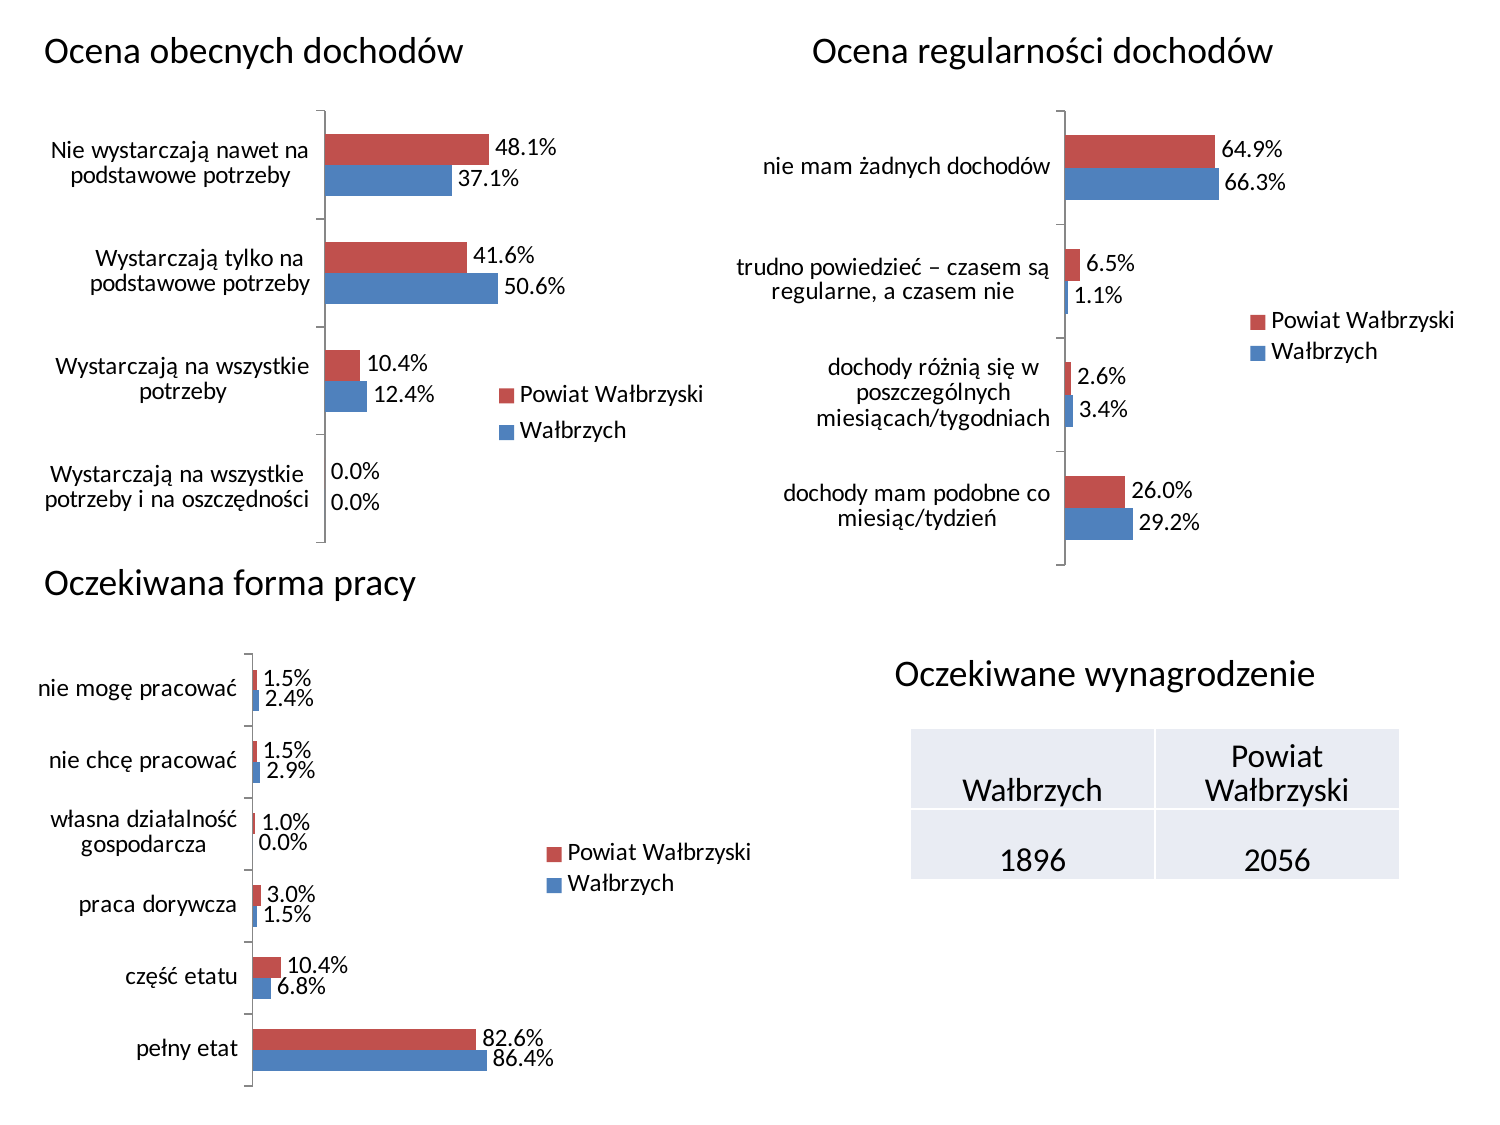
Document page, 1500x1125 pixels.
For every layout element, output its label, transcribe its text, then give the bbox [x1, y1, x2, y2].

table_cell 2056 [1156, 810, 1399, 879]
text_box Oczekiwana forma pracy [29, 560, 774, 611]
text_box Oczekiwane wynagrodzenie [879, 641, 1424, 702]
table_header Wałbrzych [911, 729, 1154, 808]
text_box Ocena regularności dochodów [797, 19, 1424, 79]
table_cell 1896 [911, 810, 1154, 879]
chart [22, 644, 773, 1096]
text_box Ocena obecnych dochodów [29, 19, 774, 79]
chart [29, 101, 1477, 575]
table_header Powiat Wałbrzyski [1156, 729, 1399, 808]
